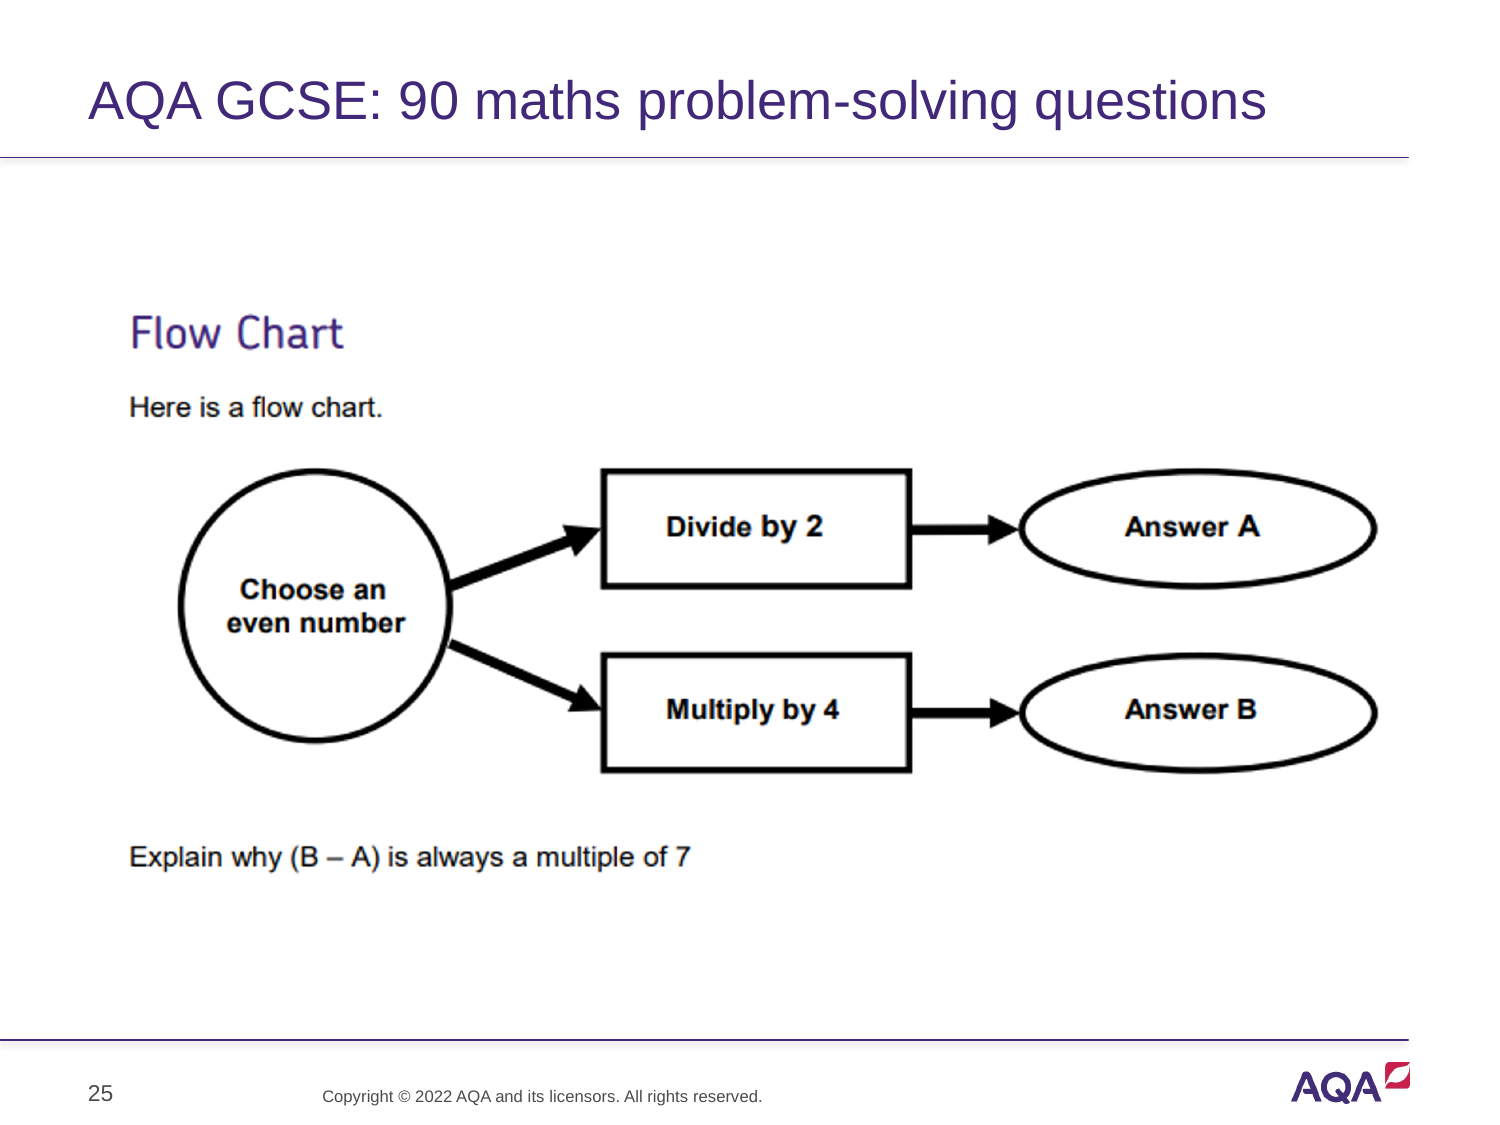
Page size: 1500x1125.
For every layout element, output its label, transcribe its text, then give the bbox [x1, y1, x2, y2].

footer Copyright © 2022 AQA and its licensors. All rights reserved. [249, 1084, 764, 1124]
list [88, 283, 1409, 889]
title AQA GCSE: 90 maths problem-solving questions [88, 72, 1409, 144]
slide_number 25 [72, 1062, 188, 1123]
picture [1291, 1062, 1410, 1104]
